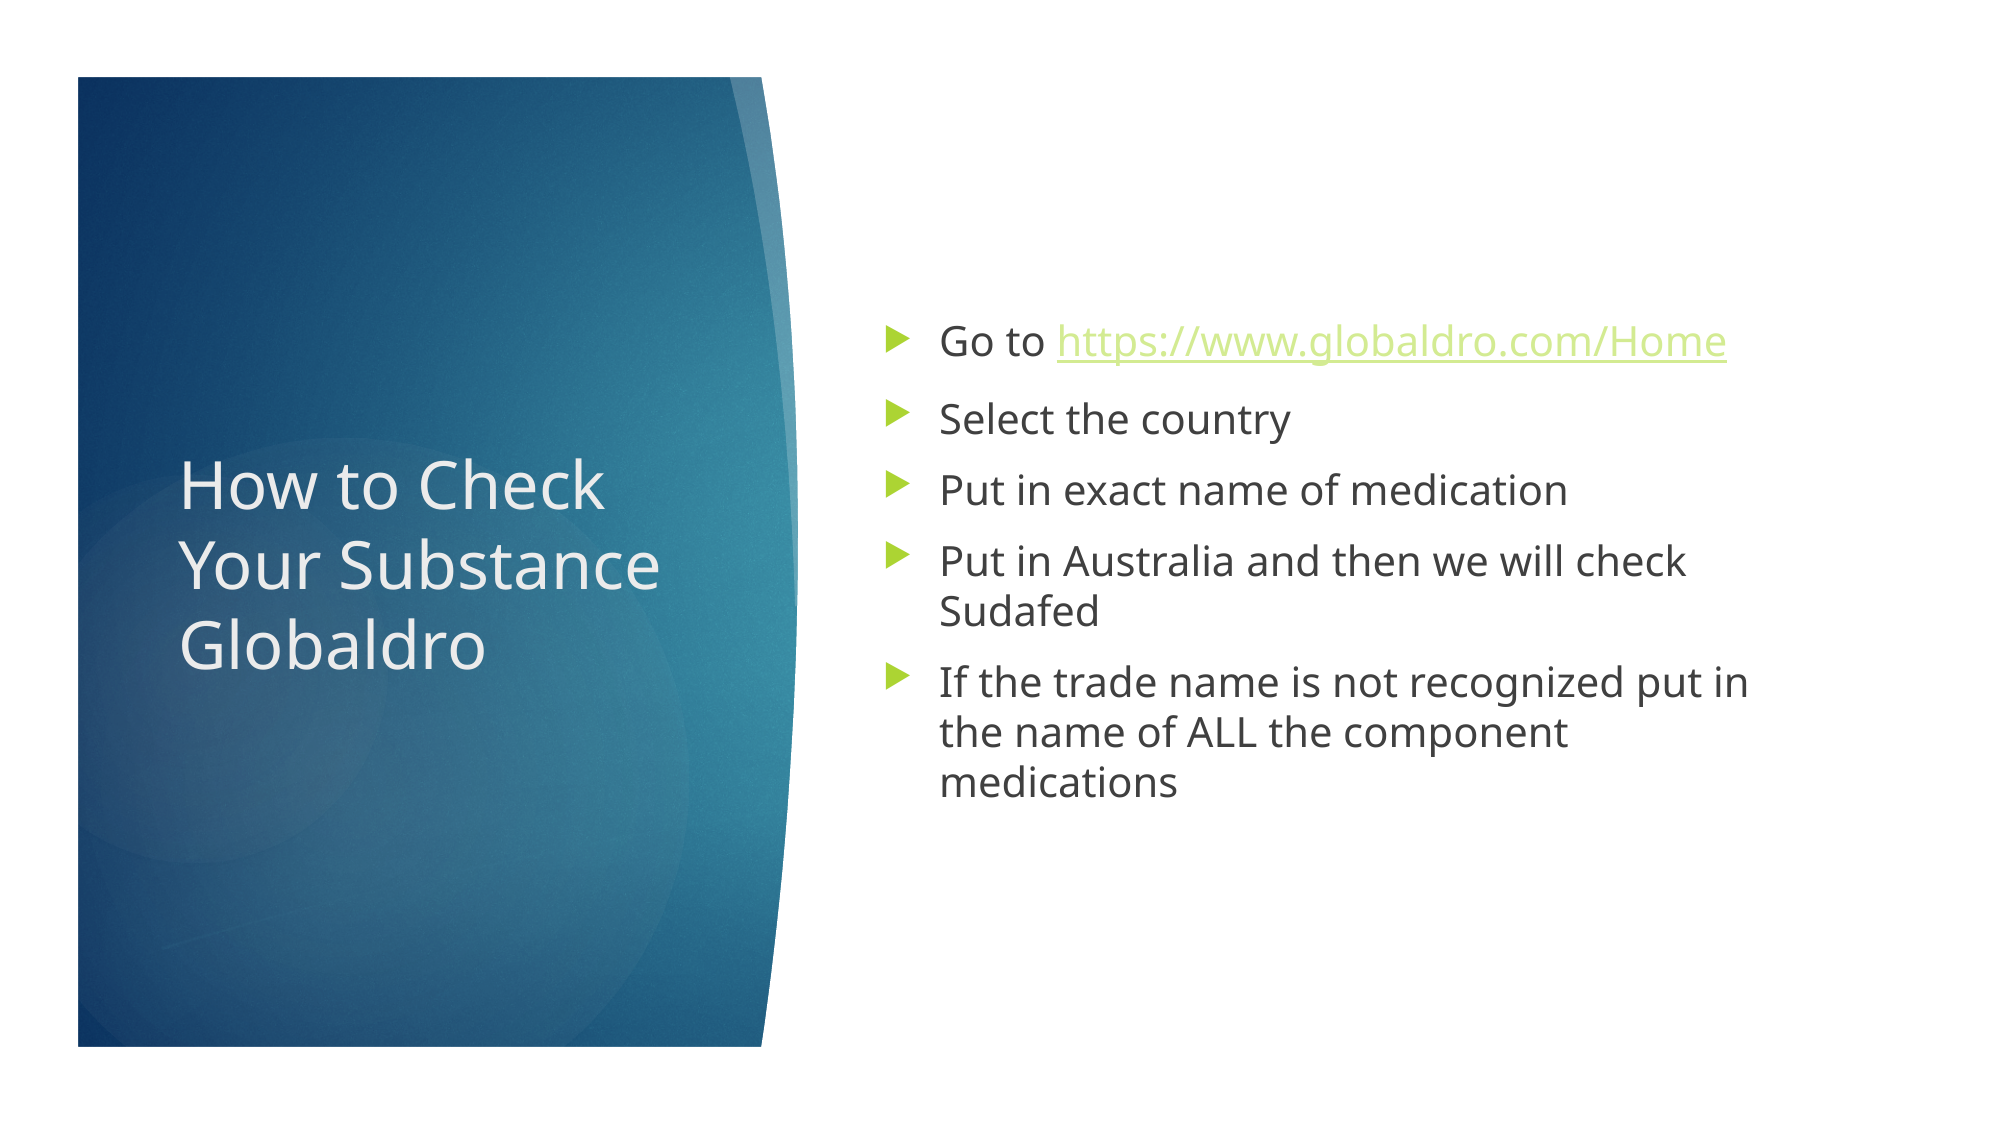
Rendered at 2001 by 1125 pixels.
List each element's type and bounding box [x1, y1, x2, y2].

text_box [0, 0, 2000, 1125]
